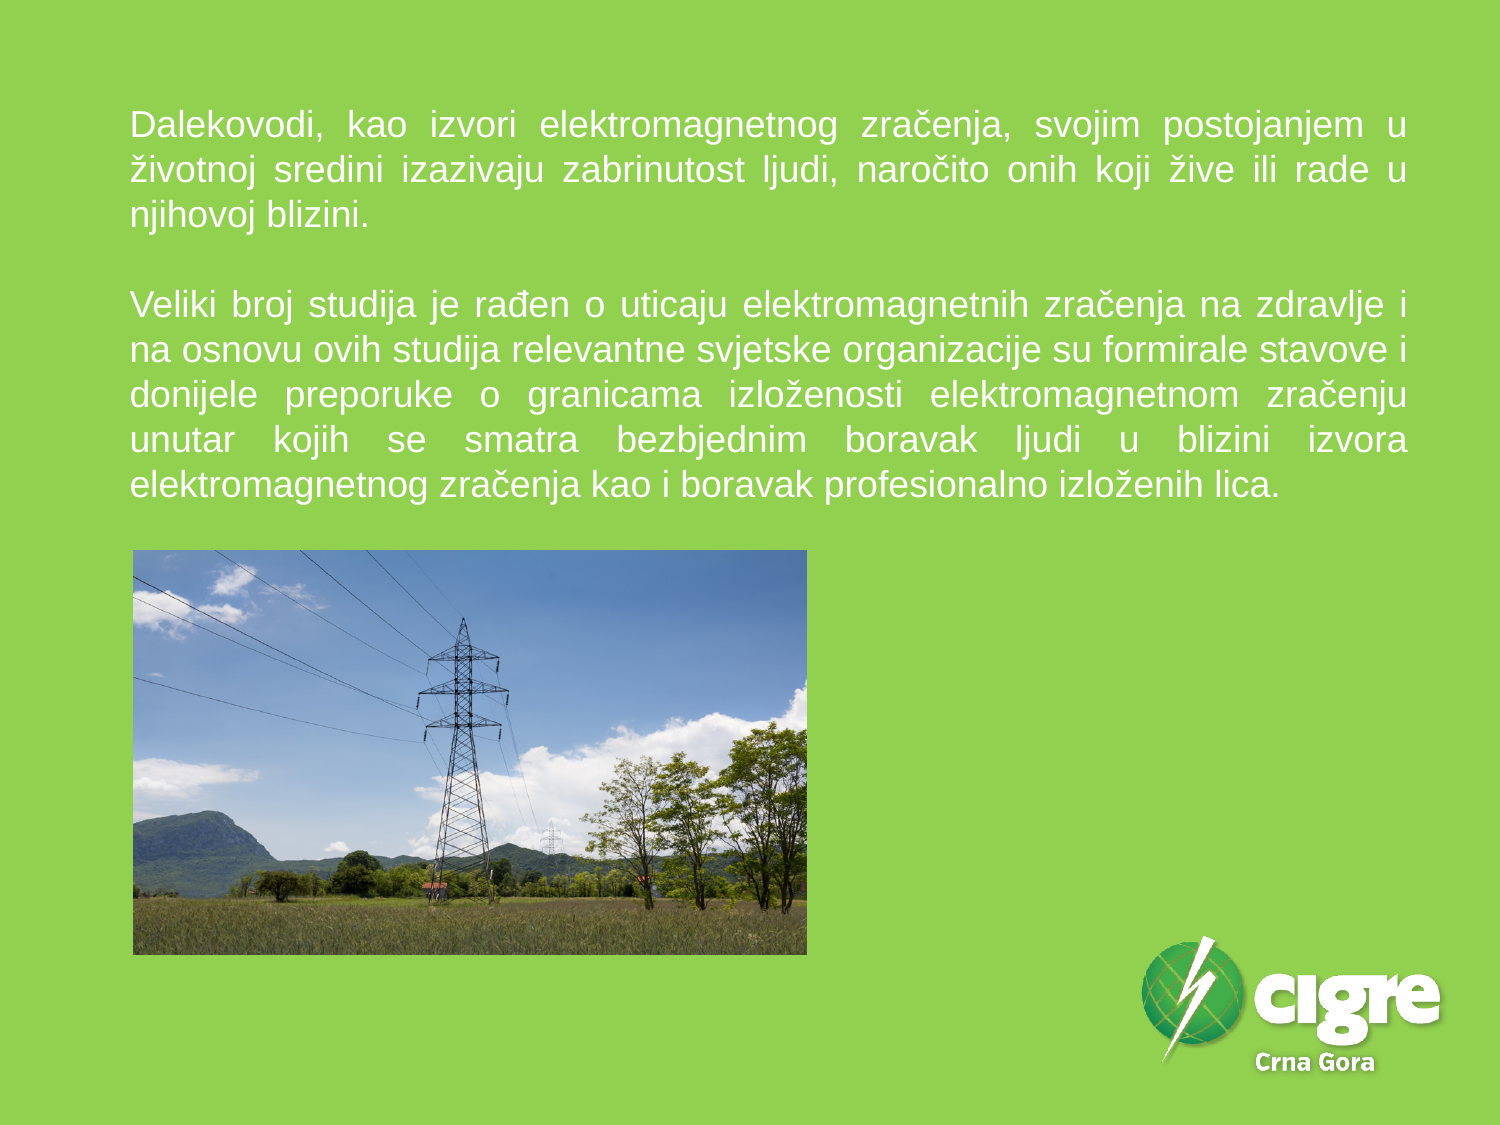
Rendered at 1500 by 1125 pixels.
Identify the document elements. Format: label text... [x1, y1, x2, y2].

text_box Dalekovodi, kao izvori elektromagnetnog zračenja, svojim postojanjem u životnoj sredini izazivaju zabrinutost ljudi, naročito onih koji žive ili rade u njihovoj blizini. Veliki broj studija je rađen o uticaju elektromagnetnih zračenja na zdravlje i na osnovu ovih studija relevantne svjetske organizacije su formirale stavove i donijele preporuke o granicama izloženosti elektromagnetnom zračenju unutar kojih se smatra bezbjednim boravak ljudi u blizini izvora elektromagnetnog zračenja kao i boravak profesionalno izloženih lica. [114, 93, 1423, 513]
picture [1132, 892, 1450, 1104]
picture [133, 550, 807, 955]
